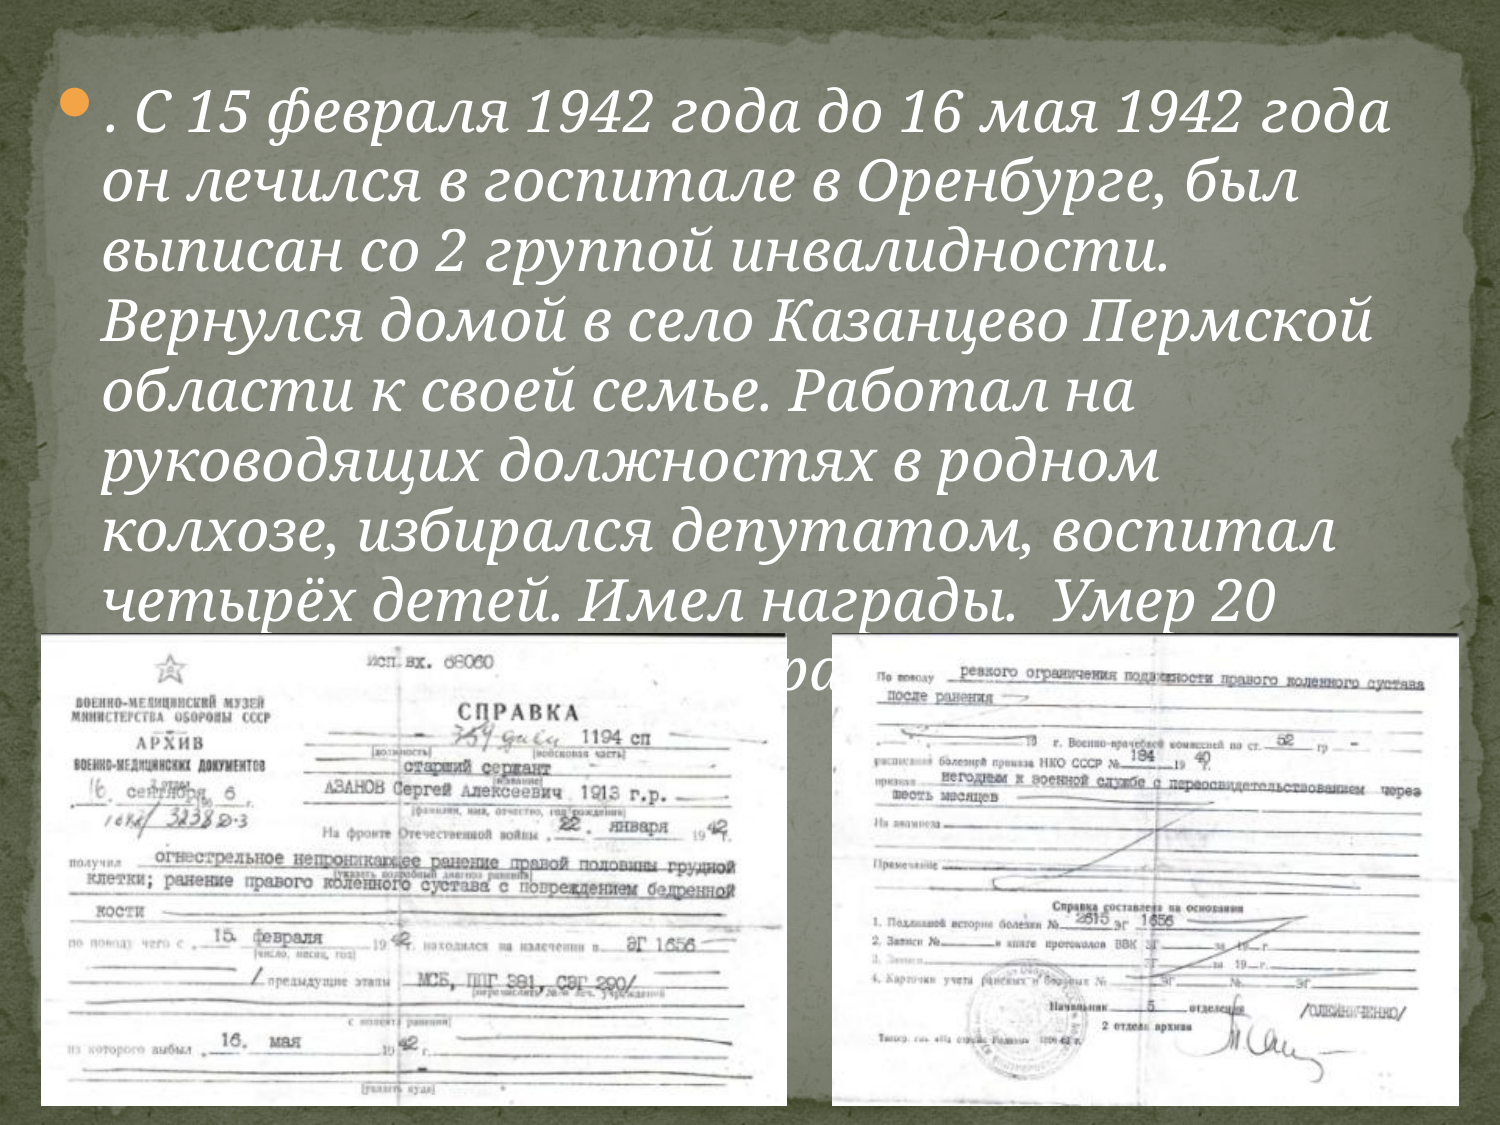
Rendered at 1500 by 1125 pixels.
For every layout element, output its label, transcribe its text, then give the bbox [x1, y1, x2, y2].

picture [41, 633, 787, 1106]
list . С 15 февраля 1942 года до 16 мая 1942 года он лечился в госпитале в Оренбурге, был выписан со 2 группой инвалидности. Вернулся домой в село Казанцево Пермской области к своей семье. Работал на руководящих должностях в родном колхозе, избирался депутатом, воспитал четырёх детей. Имел награды. Умер 20 декабря 1998 года в возрасте 85 лет. [41, 66, 1425, 1000]
picture [832, 633, 1459, 1106]
